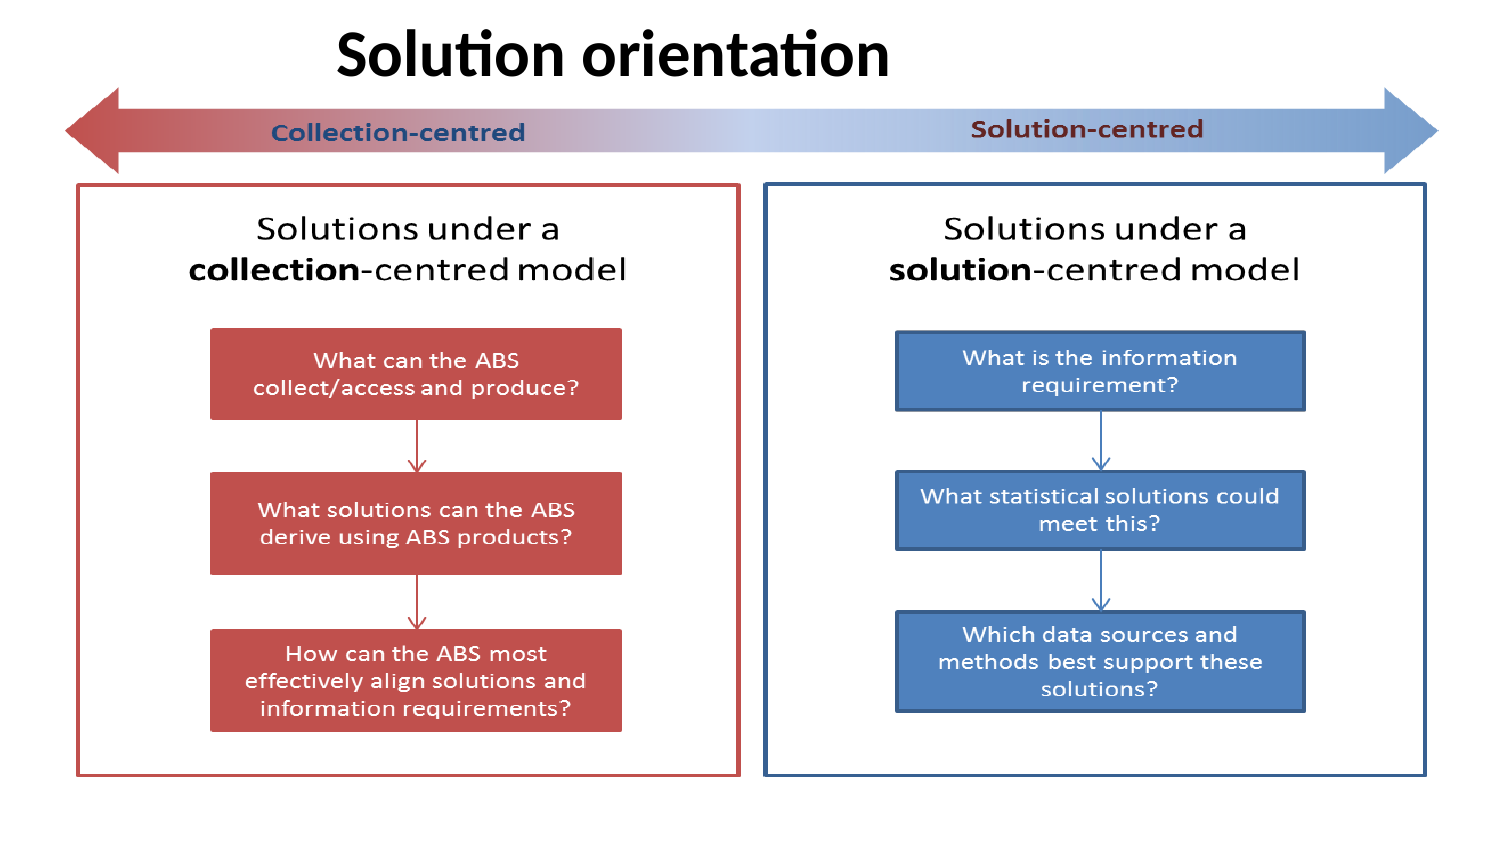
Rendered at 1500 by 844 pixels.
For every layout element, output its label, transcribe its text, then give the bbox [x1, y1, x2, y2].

title Solution orientation [194, 5, 1034, 85]
picture [65, 87, 1439, 777]
